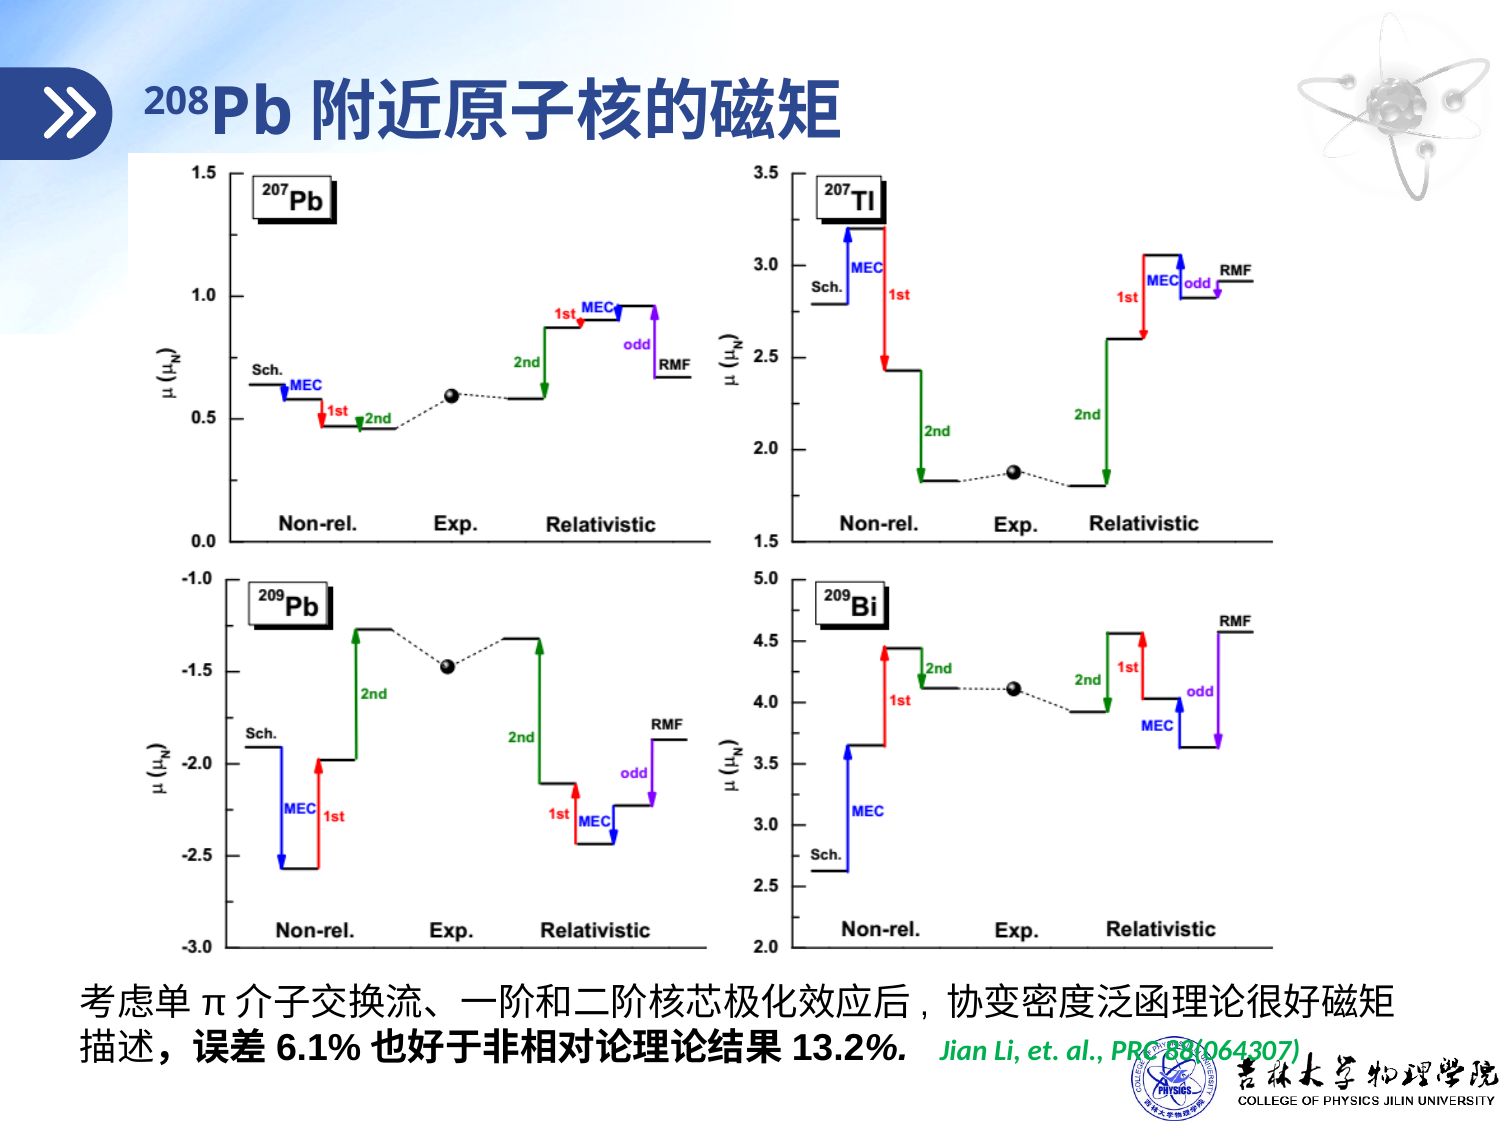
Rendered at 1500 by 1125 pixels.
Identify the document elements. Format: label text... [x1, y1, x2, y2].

picture [0, 0, 1500, 1125]
title 208Pb附近原子核的磁矩 [128, 76, 1372, 149]
text_box 考虑单π介子交换流、一阶和二阶核芯极化效应后, 协变密度泛函理论很好磁矩描述，误差6.1%也好于非相对论理论结果13.2%. Jian Li, et. al., PRC 88(064307) [64, 970, 1447, 1075]
